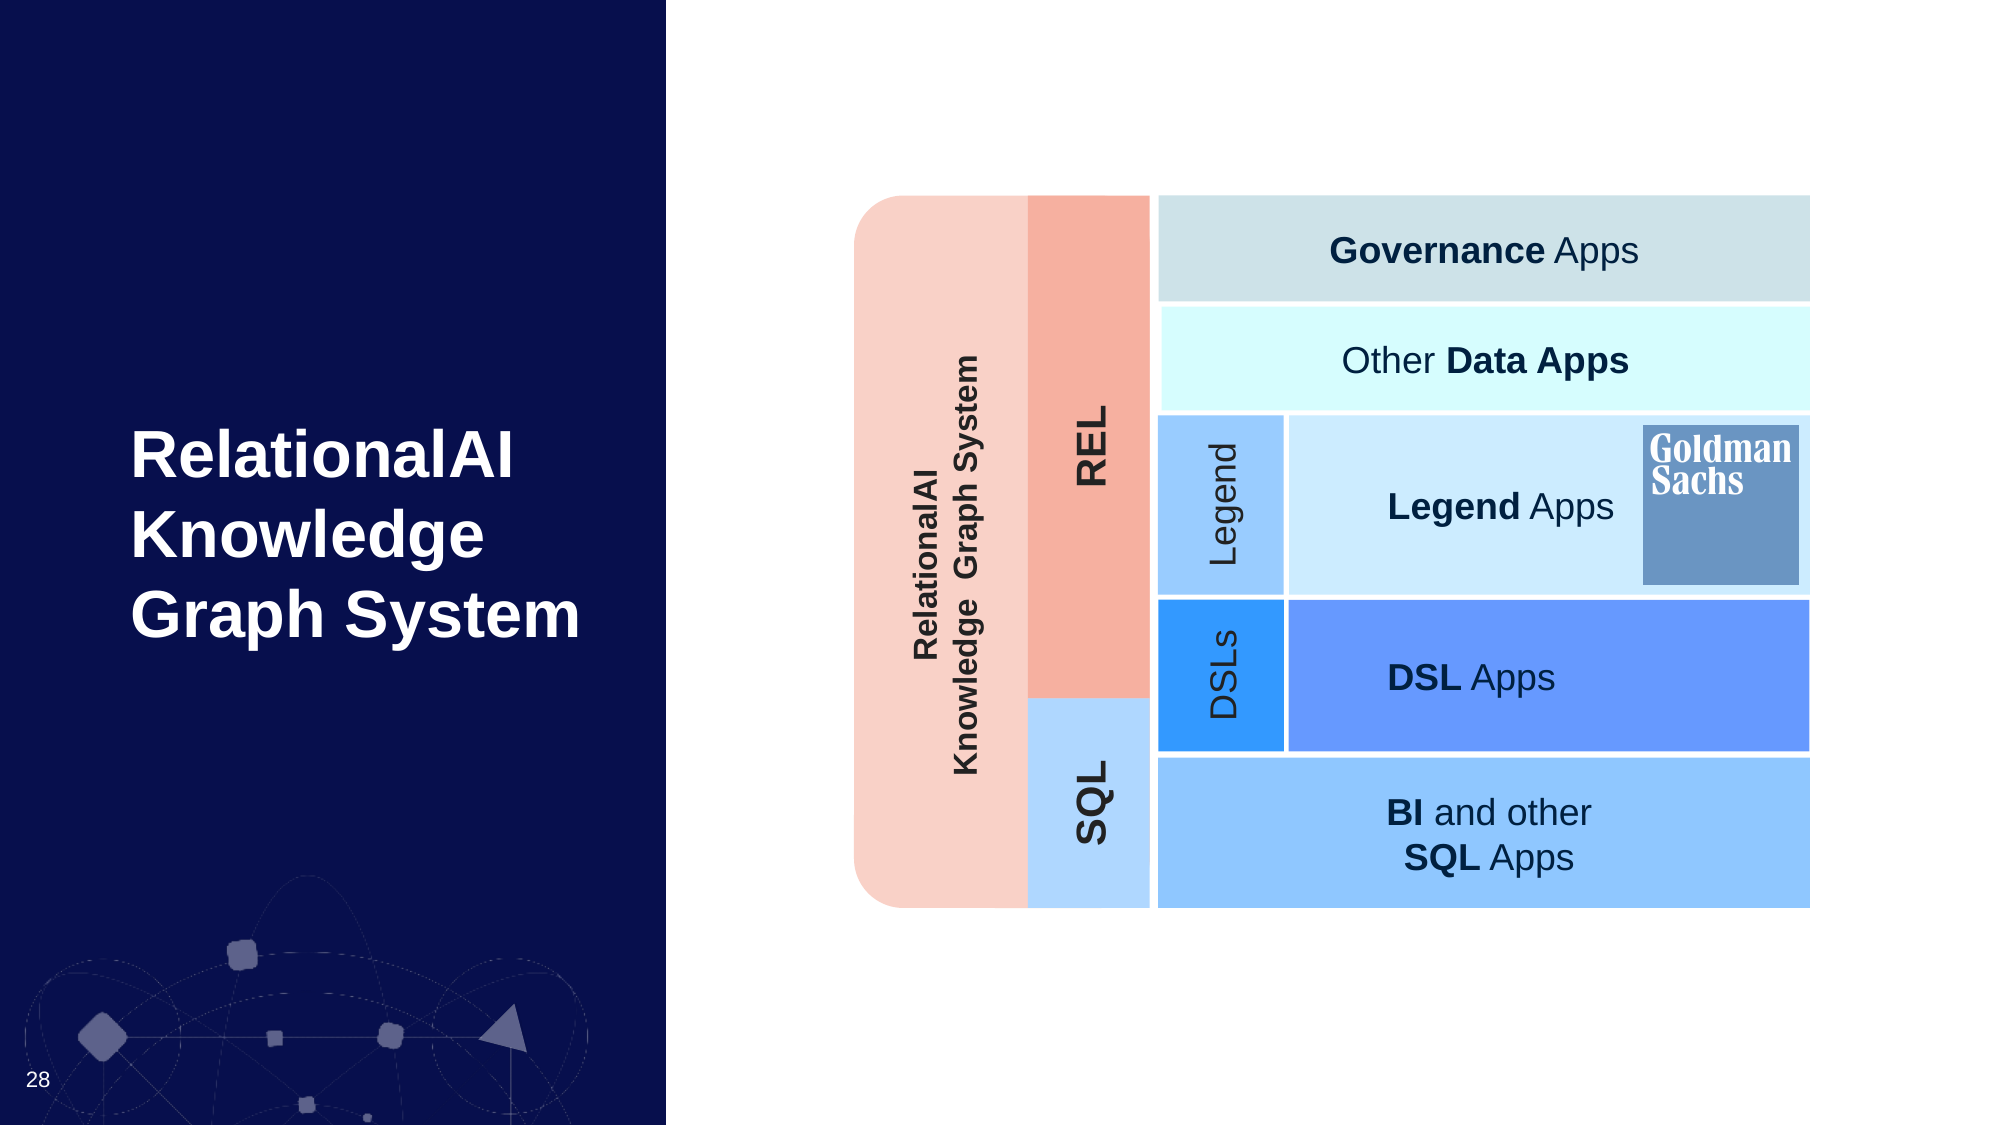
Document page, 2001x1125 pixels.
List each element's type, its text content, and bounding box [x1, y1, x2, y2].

text_box RelationalAI Knowledge Graph System [896, 263, 991, 489]
text_box Legend [1157, 415, 1284, 489]
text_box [732, 490, 1446, 613]
text_box [851, 193, 1114, 489]
text_box Governance Apps [1158, 195, 1810, 302]
text_box Other Data Apps [1161, 306, 1810, 411]
picture [1643, 425, 1799, 585]
text_box DSL Apps [1288, 599, 1810, 752]
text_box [0, 849, 613, 1125]
text_box DSLs [1158, 622, 1284, 752]
text_box RelationalAI Knowledge Graph System [130, 411, 596, 651]
text_box [851, 622, 1116, 911]
text_box RelationalAI Knowledge Graph System [896, 622, 991, 868]
text_box BI and other SQL Apps [1158, 757, 1810, 908]
text_box Legend Apps [1289, 415, 1810, 595]
